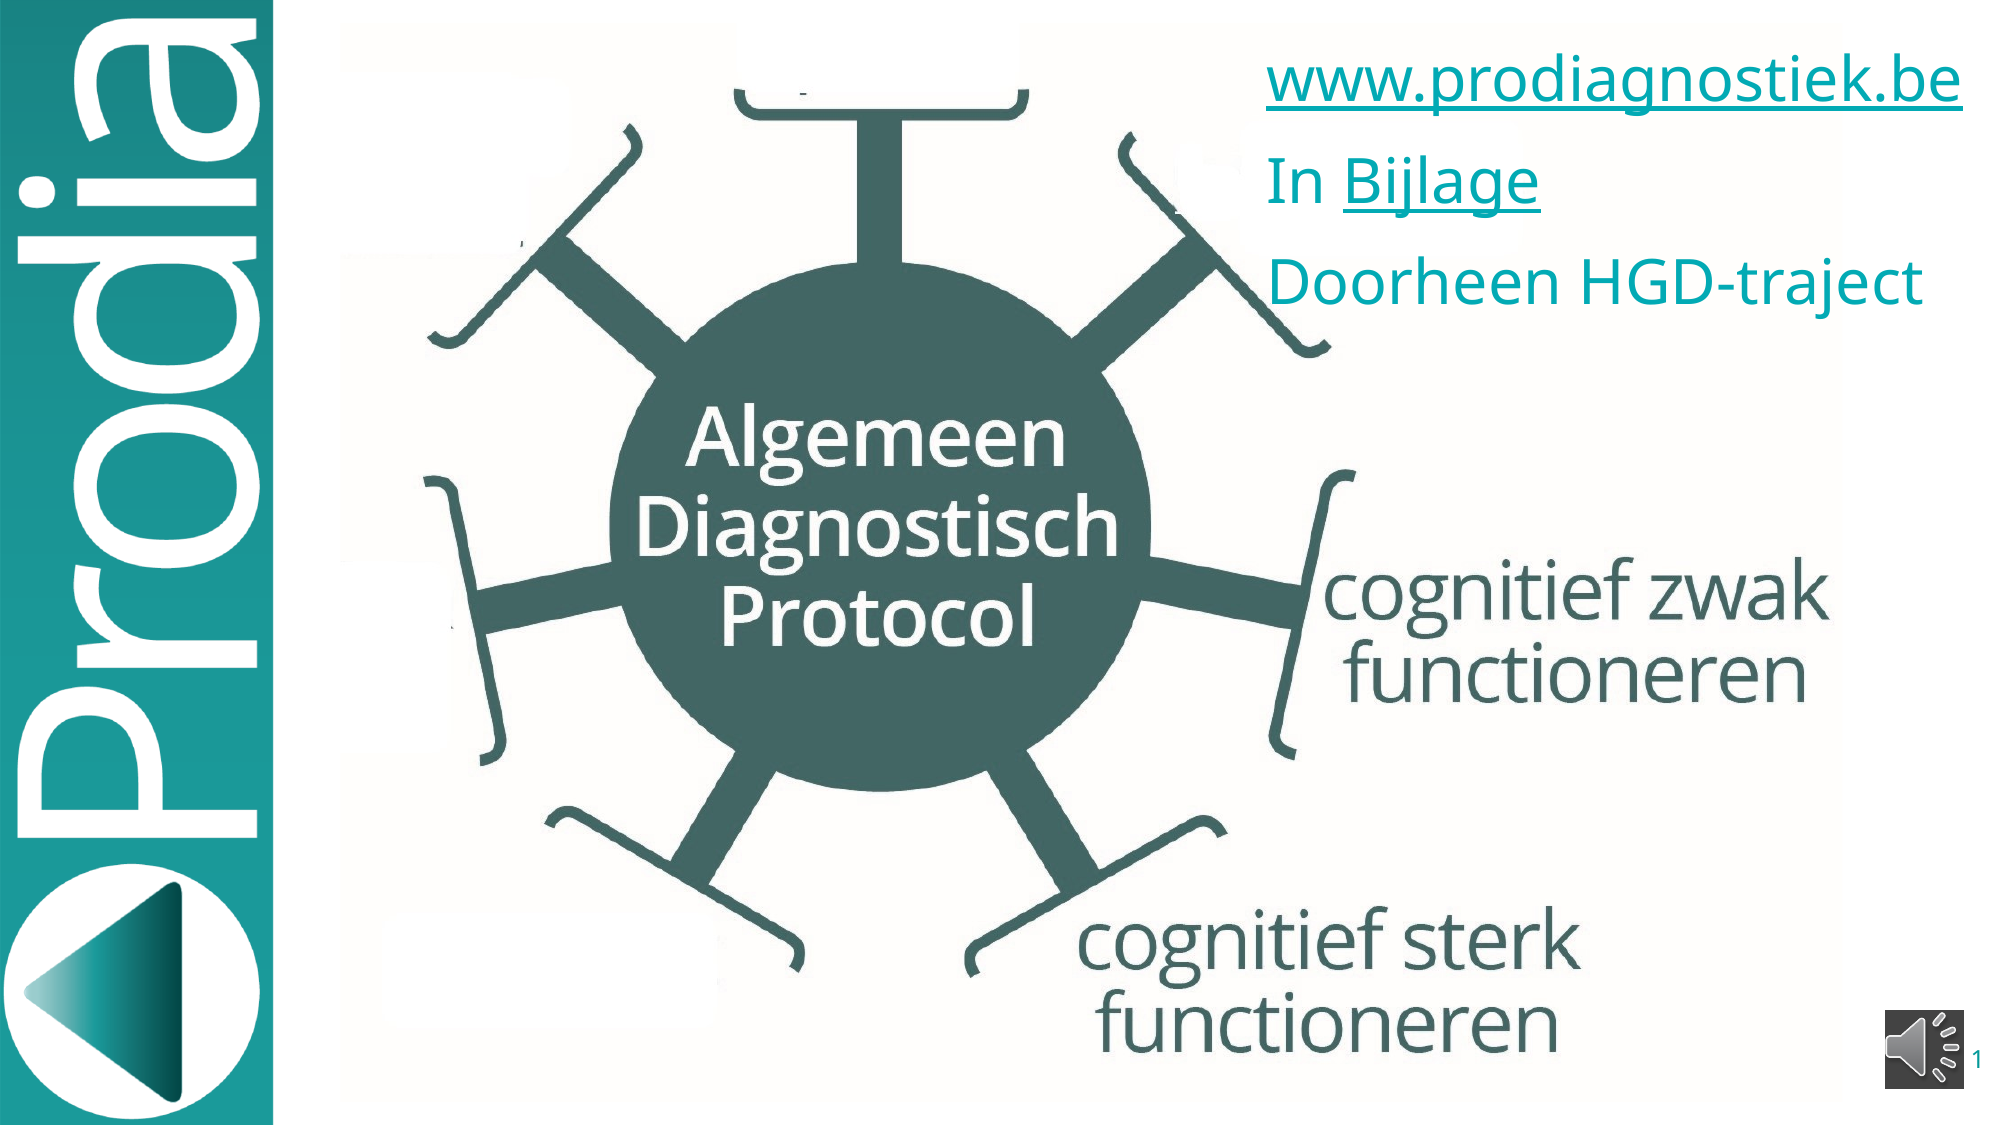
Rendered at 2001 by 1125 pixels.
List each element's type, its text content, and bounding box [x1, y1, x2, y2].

slide_number 1 [1870, 1030, 2000, 1091]
picture [340, 23, 1843, 1102]
text_box www.prodiagnostiek.be In Bijlage Doorheen HGD-traject [1251, 0, 2000, 325]
picture [1884, 1009, 1965, 1090]
picture [0, 0, 281, 1125]
